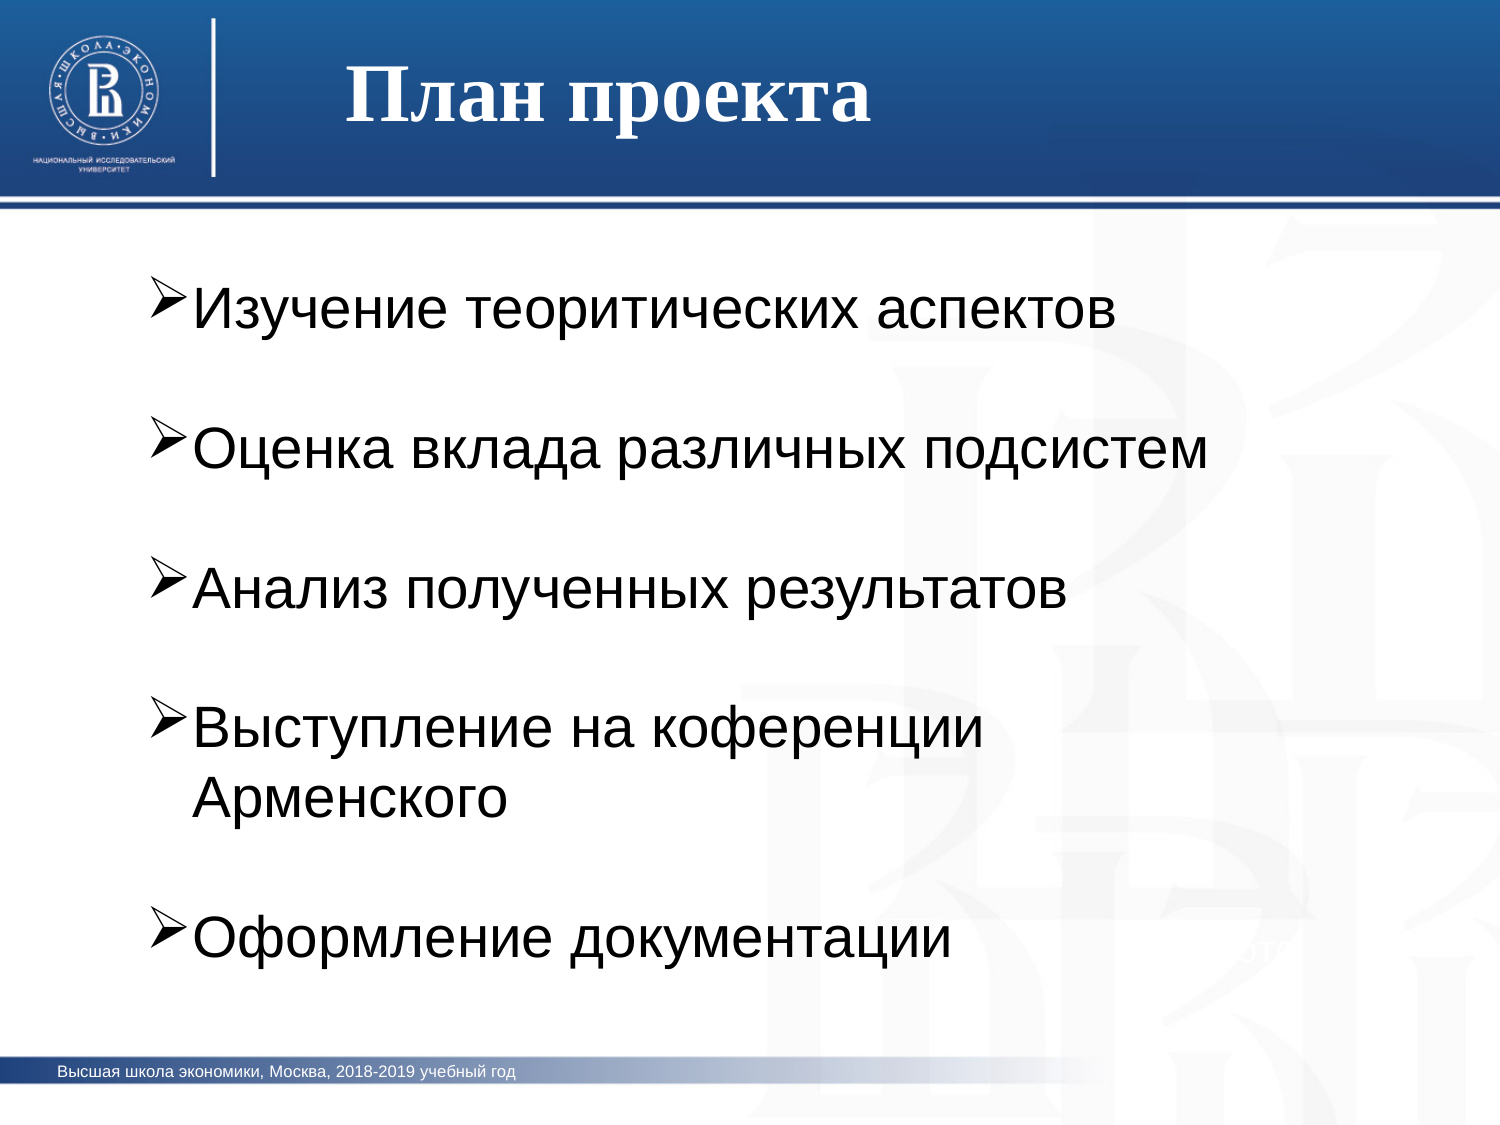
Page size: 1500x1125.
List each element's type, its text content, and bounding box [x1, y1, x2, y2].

text_box Высшая школа экономики, Москва, 2018-2019 учебный год [42, 1053, 722, 1095]
text_box План проекта [331, 30, 1298, 146]
picture [0, 0, 1500, 1125]
text_box фото [1309, 917, 1313, 977]
text_box Изучение теоритических аспектов Оценка вклада различных подсистем Анализ полученных результатов Выступление на коференции Арменского Оформление документации [131, 217, 1309, 1047]
